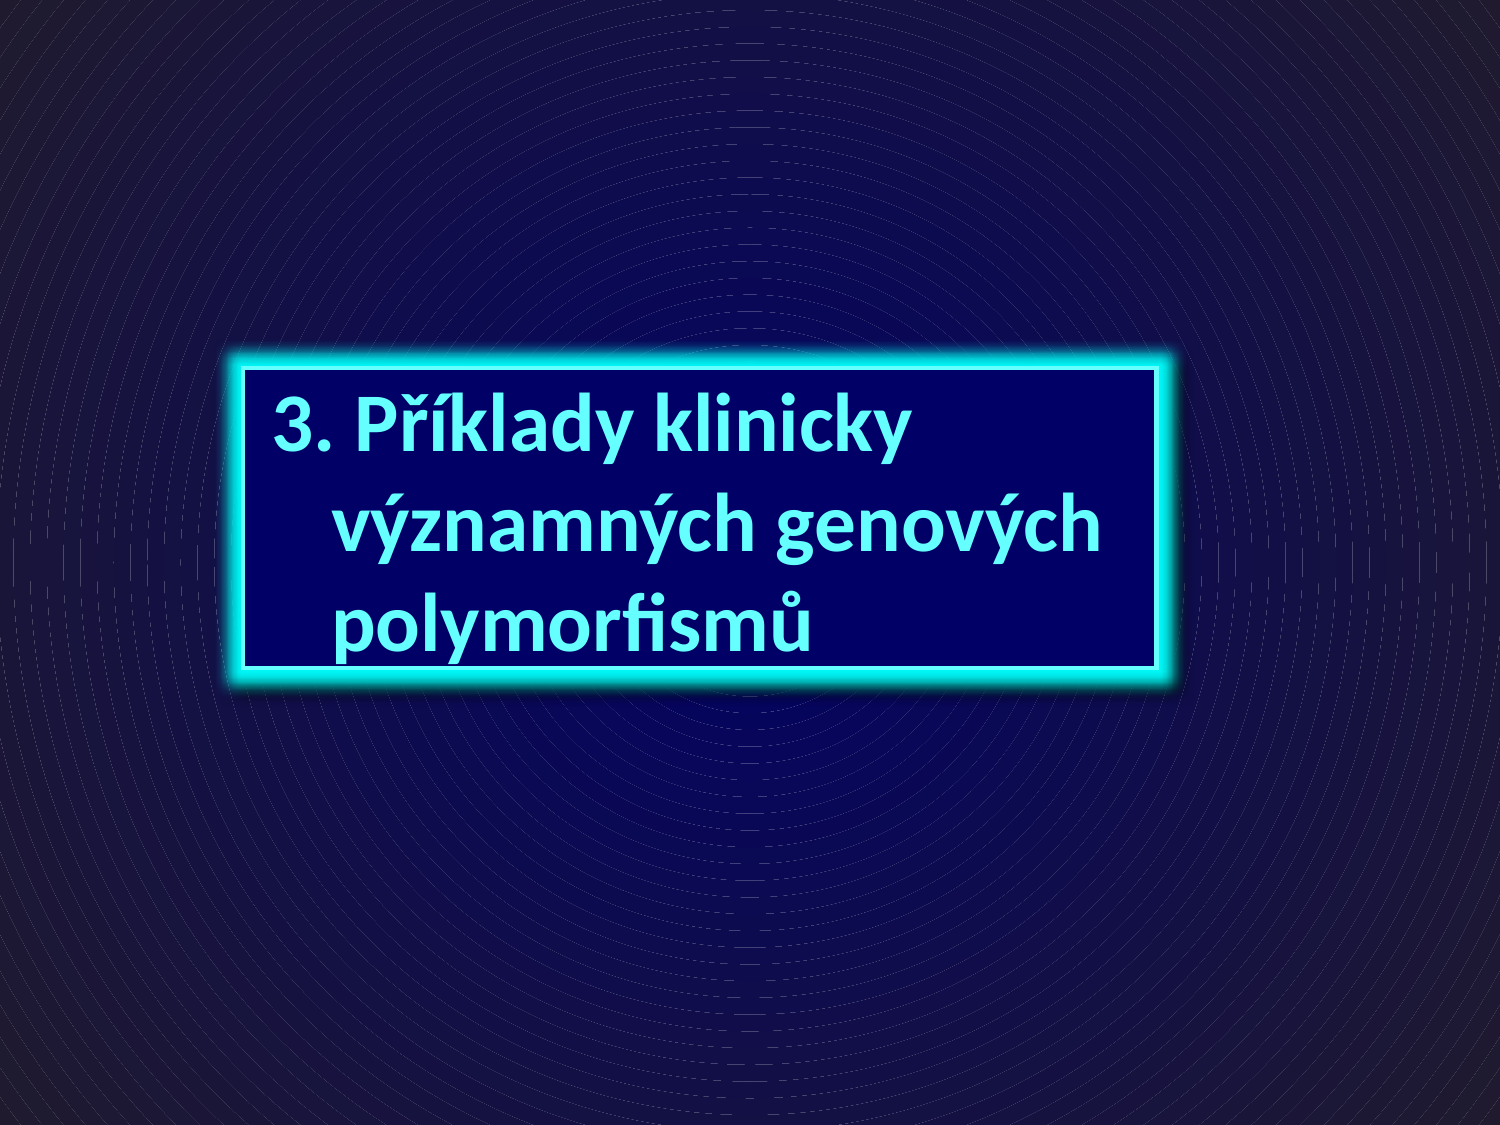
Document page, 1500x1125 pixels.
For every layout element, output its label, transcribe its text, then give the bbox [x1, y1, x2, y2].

text_box 3. Příklady klinicky významných genových polymorfismů [243, 367, 1157, 668]
picture [229, 370, 1178, 689]
